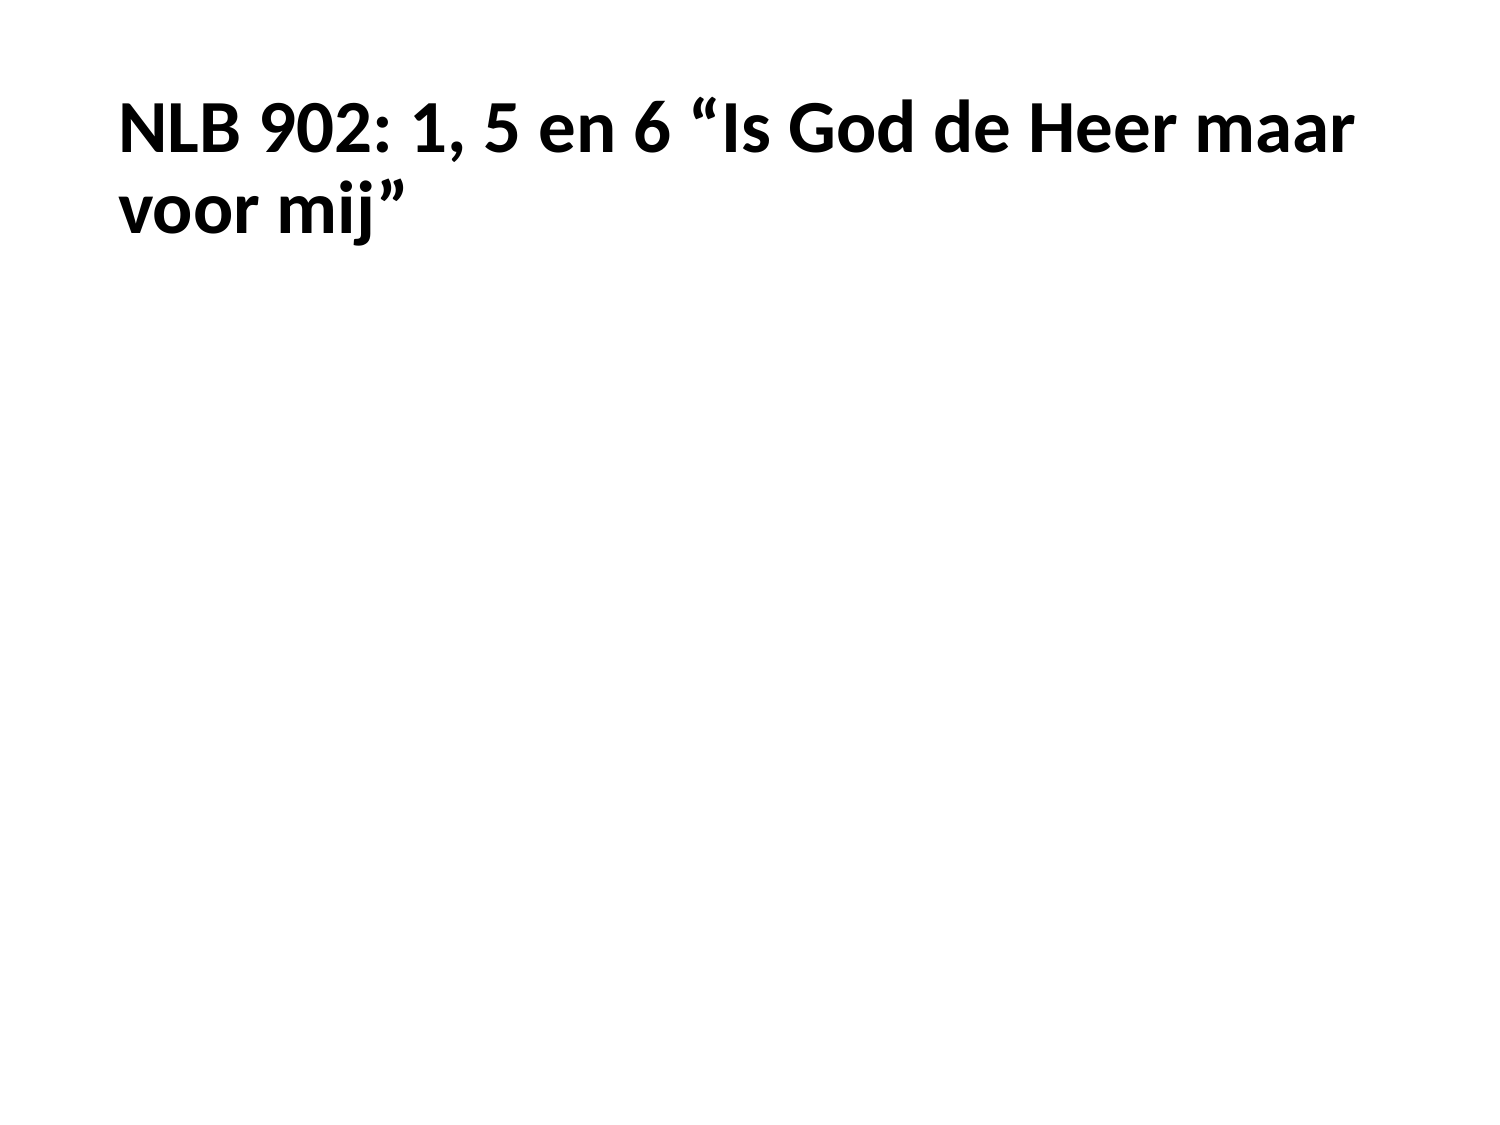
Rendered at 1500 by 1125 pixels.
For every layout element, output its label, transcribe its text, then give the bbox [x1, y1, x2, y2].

title NLB 902: 1, 5 en 6 “Is God de Heer maar voor mij” [103, 59, 1397, 278]
